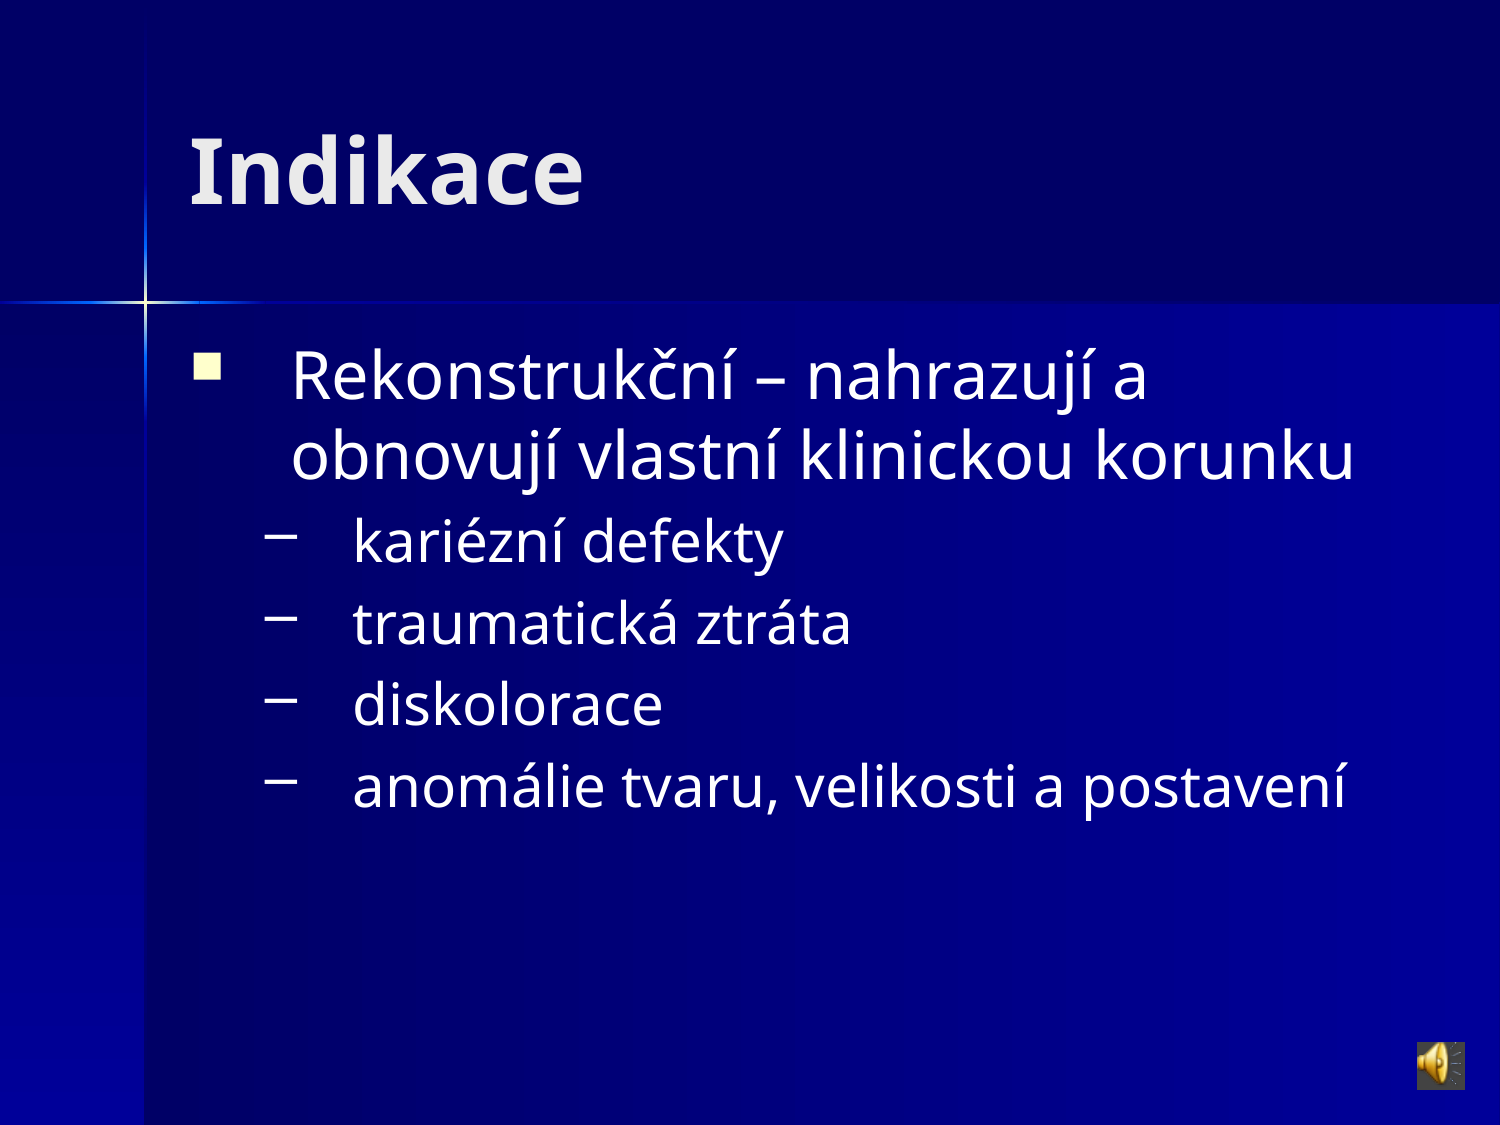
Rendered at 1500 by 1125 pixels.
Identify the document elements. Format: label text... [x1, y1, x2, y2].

title Indikace [174, 49, 1413, 286]
list Rekonstrukční – nahrazují a obnovují vlastní klinickou korunku kariézní defekty traumatická ztráta diskolorace anomálie tvaru, velikosti a postavení [174, 324, 1413, 1001]
picture [1415, 1040, 1467, 1092]
